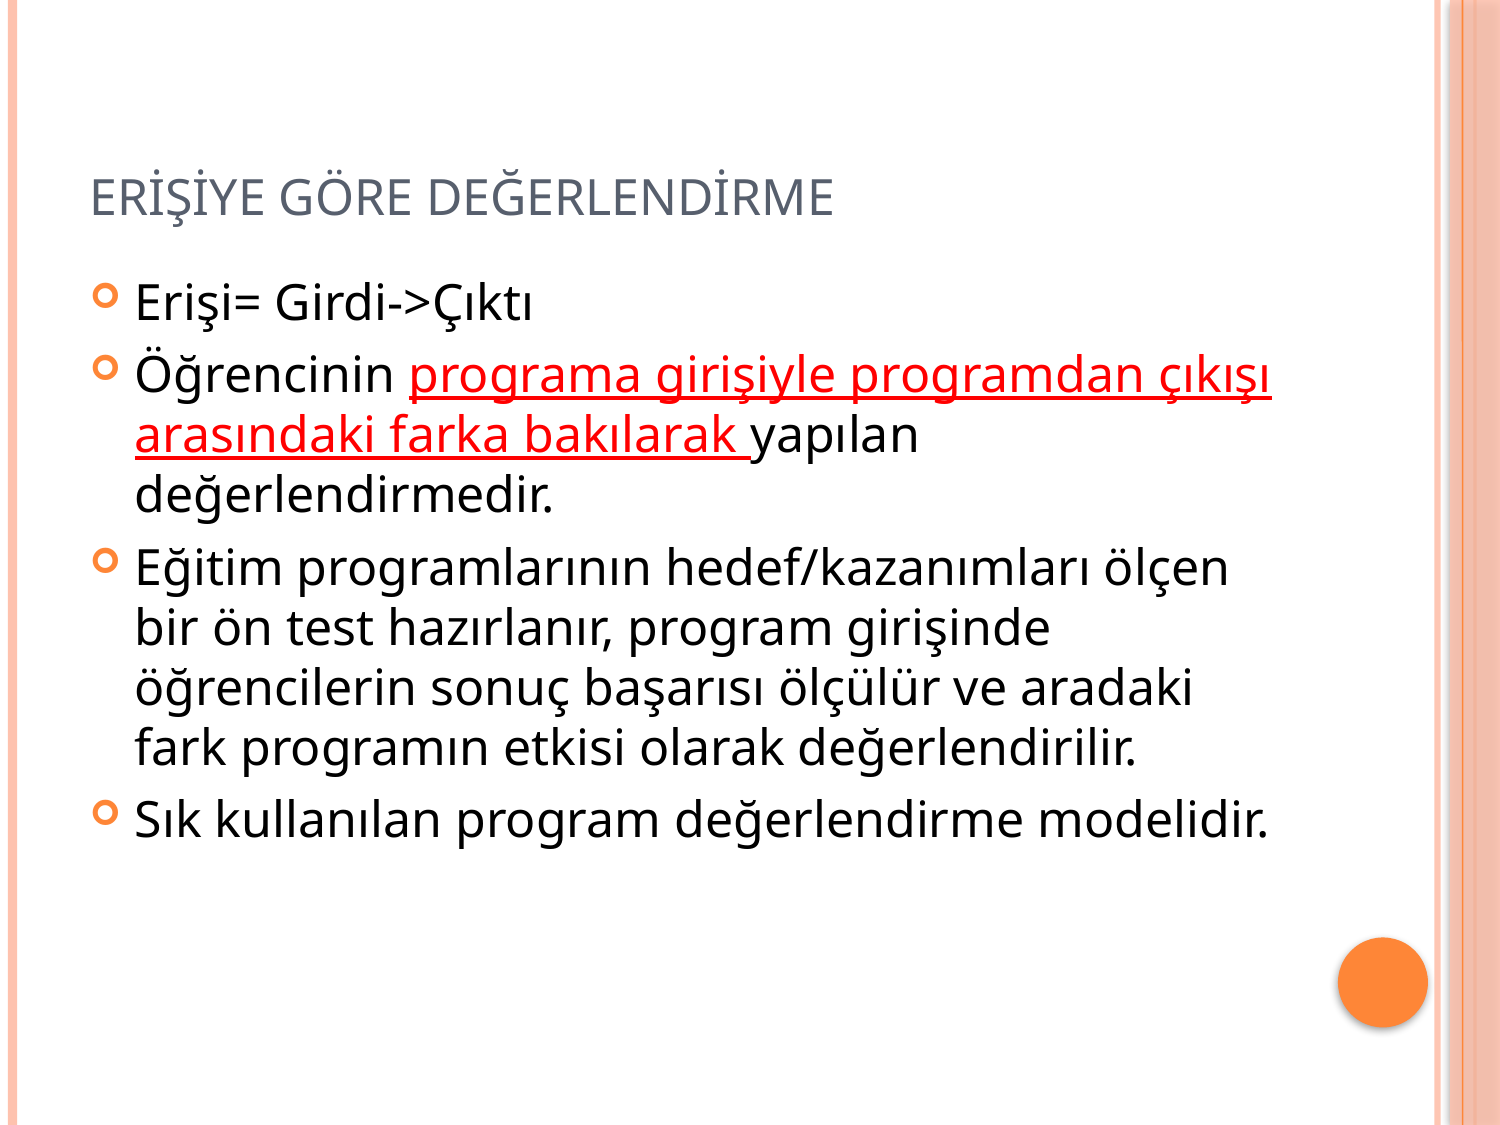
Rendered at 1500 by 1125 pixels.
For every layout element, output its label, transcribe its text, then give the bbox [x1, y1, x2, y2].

title Erişiye göre değerlendirme [75, 45, 1300, 233]
list Erişi= Girdi->Çıktı Öğrencinin programa girişiyle programdan çıkışı arasındaki farka bakılarak yapılan değerlendirmedir. Eğitim programlarının hedef/kazanımları ölçen bir ön test hazırlanır, program girişinde öğrencilerin sonuç başarısı ölçülür ve aradaki fark programın etkisi olarak değerlendirilir. Sık kullanılan program değerlendirme modelidir. [75, 262, 1300, 1062]
